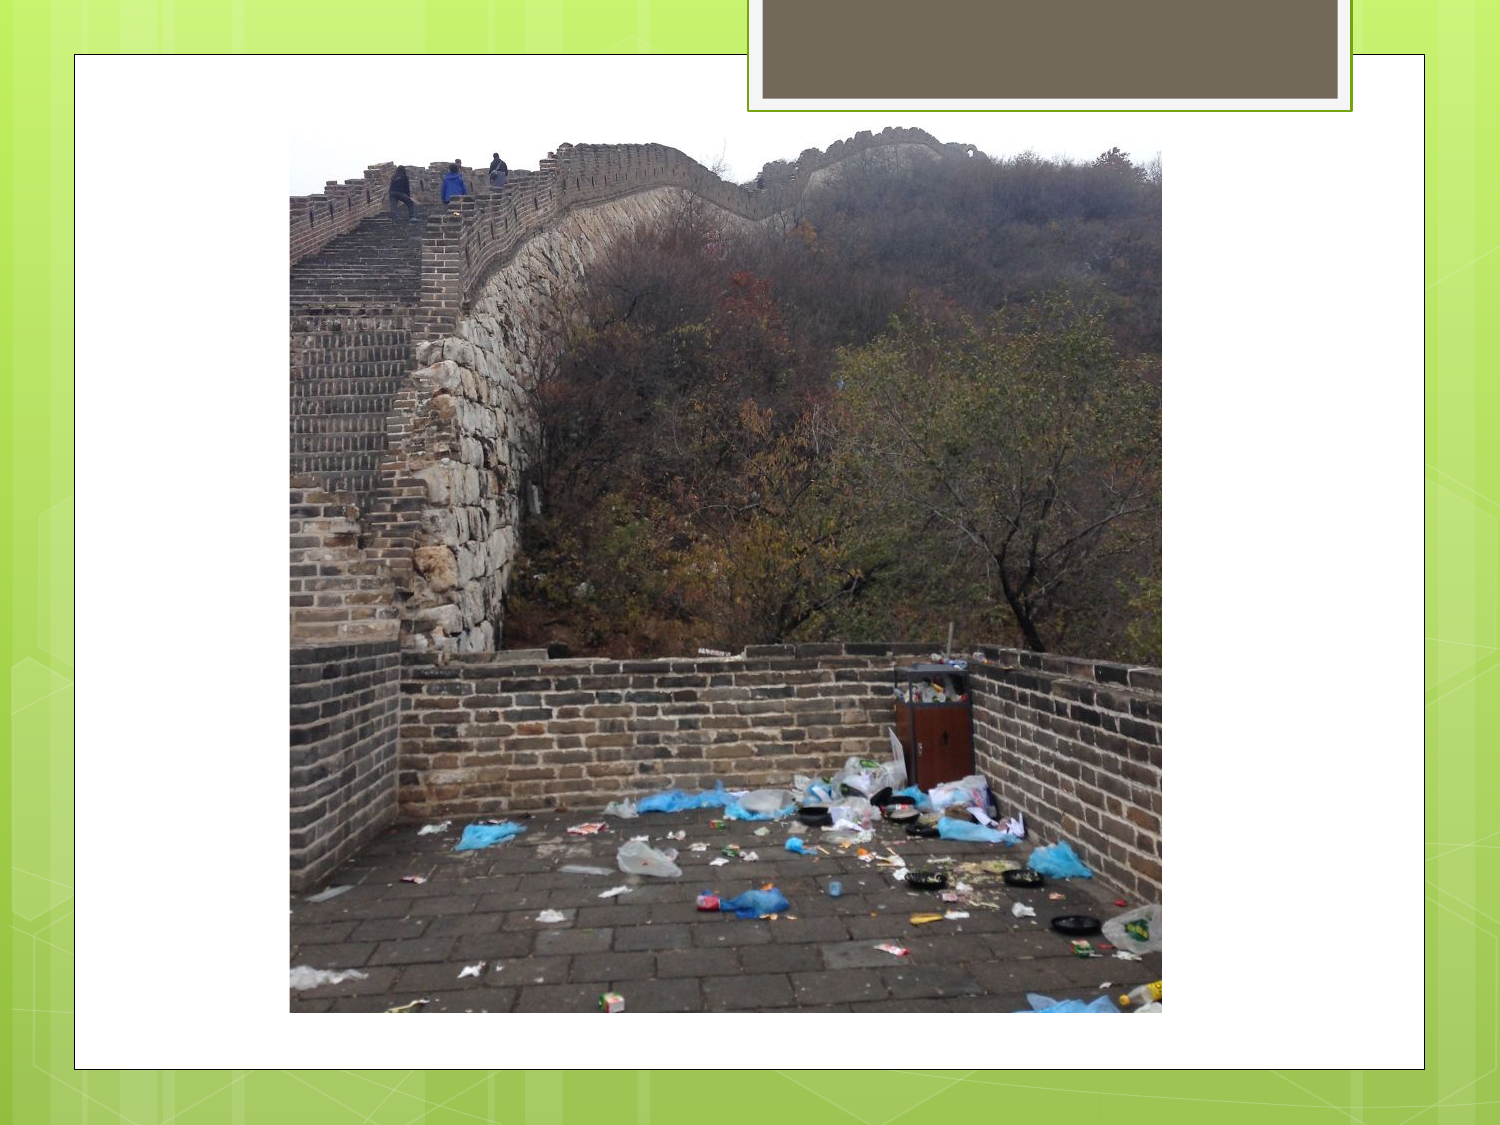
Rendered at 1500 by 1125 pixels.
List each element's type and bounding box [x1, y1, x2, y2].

picture [289, 124, 1165, 1013]
